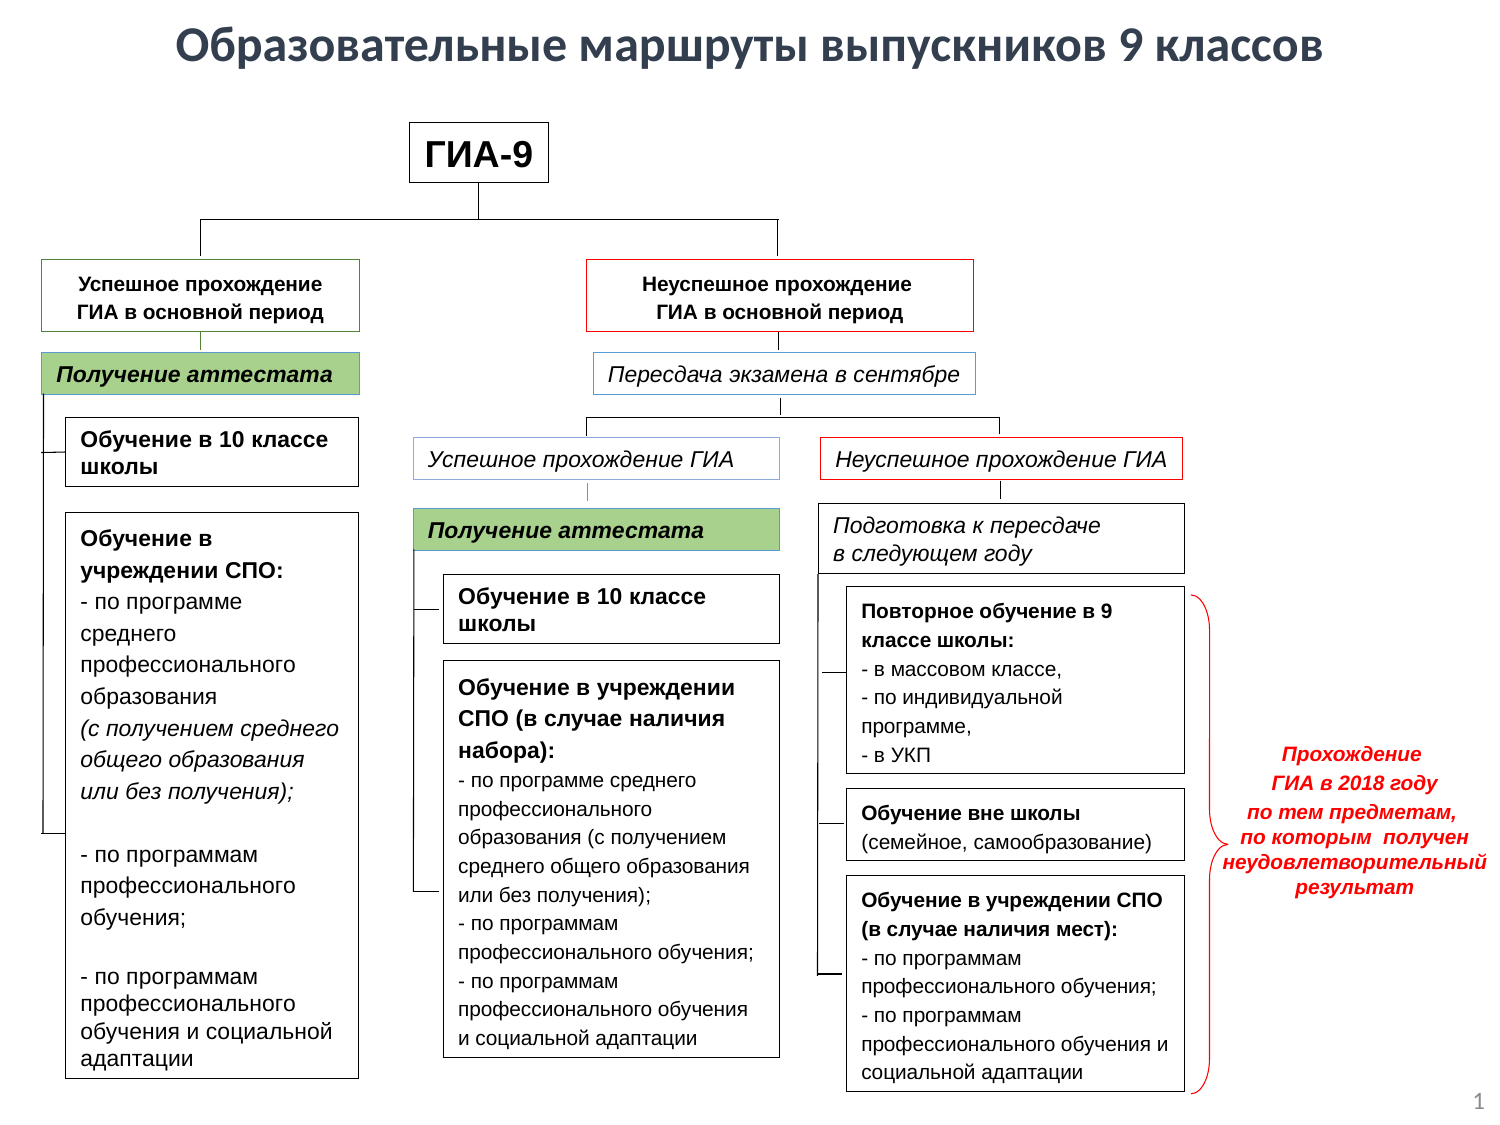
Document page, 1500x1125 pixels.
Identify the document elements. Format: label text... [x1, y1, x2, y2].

text_box Обучение в учреждении СПО (в случае наличия набора): - по программе среднего профессионального образования (с получением среднего общего образования или без получения); - по программам профессионального обучения; - по программам профессионального обучения и социальной адаптации [443, 660, 780, 1058]
text_box Обучение в учреждении СПО (в случае наличия мест): - по программам профессионального обучения; - по программам профессионального обучения и социальной адаптации [846, 875, 1185, 1092]
text_box Пересдача экзамена в сентябре [593, 352, 976, 395]
text_box Обучение в 10 классе школы [443, 574, 780, 644]
text_box Подготовка к пересдаче в следующем году [818, 503, 1185, 574]
text_box Обучение в 10 классе школы [65, 417, 359, 487]
text_box ГИА-9 [409, 122, 549, 183]
text_box [1190, 594, 1229, 1095]
text_box Образовательные маршруты выпускников 9 классов [0, 0, 1500, 79]
text_box Обучение вне школы (семейное, самообразование) [846, 788, 1185, 861]
text_box Обучение в учреждении СПО: - по программе среднего профессионального образования (с получением среднего общего образования или без получения); - по программам профессионального обучения; - по программам профессионального обучения и социальной адаптации [65, 512, 359, 1079]
text_box Получение аттестата [41, 352, 360, 395]
slide_number 1 [1162, 1069, 1500, 1125]
text_box Получение аттестата [413, 508, 780, 551]
text_box Успешное прохождение ГИА в основной период [41, 259, 360, 332]
text_box Неуспешное прохождение ГИА [820, 437, 1183, 480]
text_box Успешное прохождение ГИА [413, 437, 780, 480]
text_box Повторное обучение в 9 классе школы: - в массовом классе, - по индивидуальной программе, - в УКП [846, 586, 1185, 774]
text_box Прохождение ГИА в 2018 году по тем предметам, по которым получен неудовлетворительный результат [1211, 729, 1500, 906]
text_box Неуспешное прохождение ГИА в основной период [586, 259, 974, 332]
